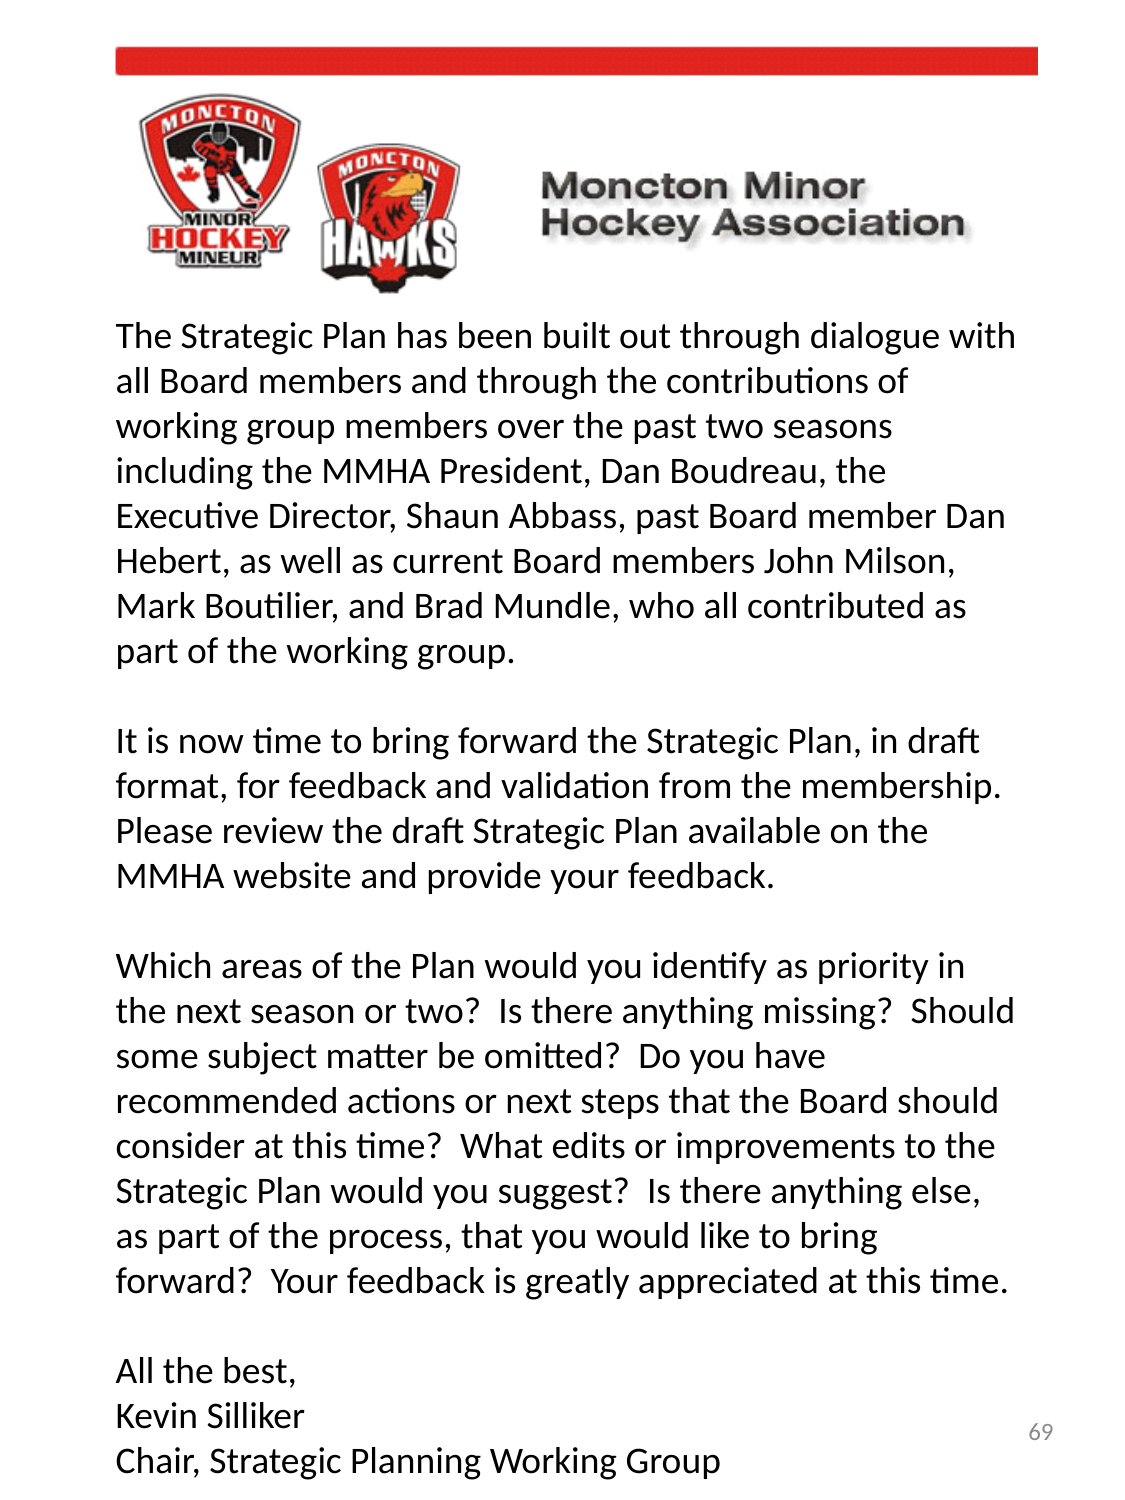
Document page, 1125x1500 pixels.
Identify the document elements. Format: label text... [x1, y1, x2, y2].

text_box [101, 0, 1038, 302]
text_box The Strategic Plan has been built out through dialogue with all Board members and through the contributions of working group members over the past two seasons including the MMHA President, Dan Boudreau, the Executive Director, Shaun Abbass, past Board member Dan Hebert, as well as current Board members John Milson, Mark Boutilier, and Brad Mundle, who all contributed as part of the working group. It is now time to bring forward the Strategic Plan, in draft format, for feedback and validation from the membership. Please review the draft Strategic Plan available on the MMHA website and provide your feedback. Which areas of the Plan would you identify as priority in the next season or two? Is there anything missing? Should some subject matter be omitted? Do you have recommended actions or next steps that the Board should consider at this time? What edits or improvements to the Strategic Plan would you suggest? Is there anything else, as part of the process, that you would like to bring forward? Your feedback is greatly appreciated at this time. All the best, Kevin Silliker Chair, Strategic Planning Working Group [100, 309, 1034, 1488]
slide_number 69 [806, 1390, 1069, 1471]
